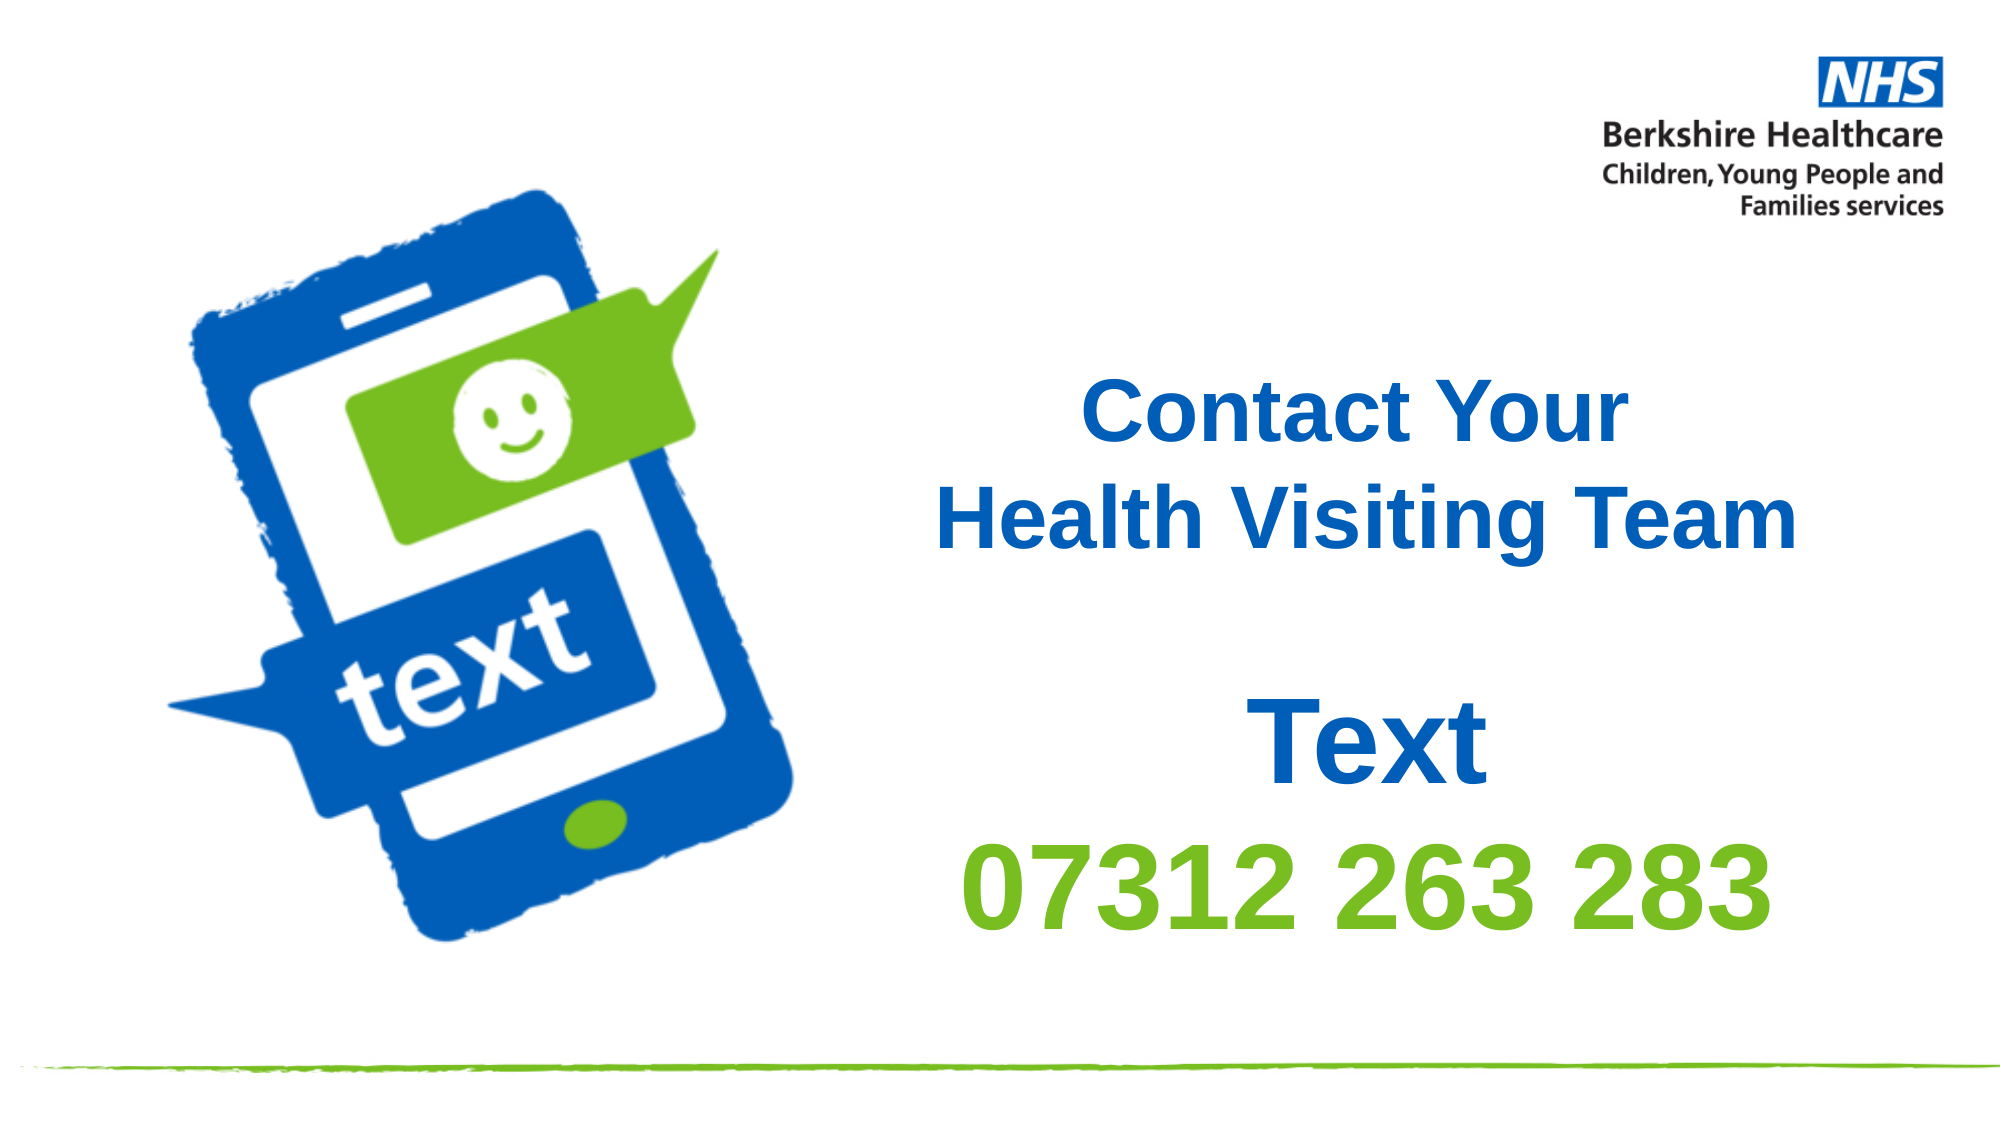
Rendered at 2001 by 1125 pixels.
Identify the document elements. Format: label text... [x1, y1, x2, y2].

text_box Text 07312 263 283 [879, 653, 1871, 962]
picture [0, 0, 2000, 1125]
text_box Contact Your Health Visiting Team [879, 345, 2000, 840]
